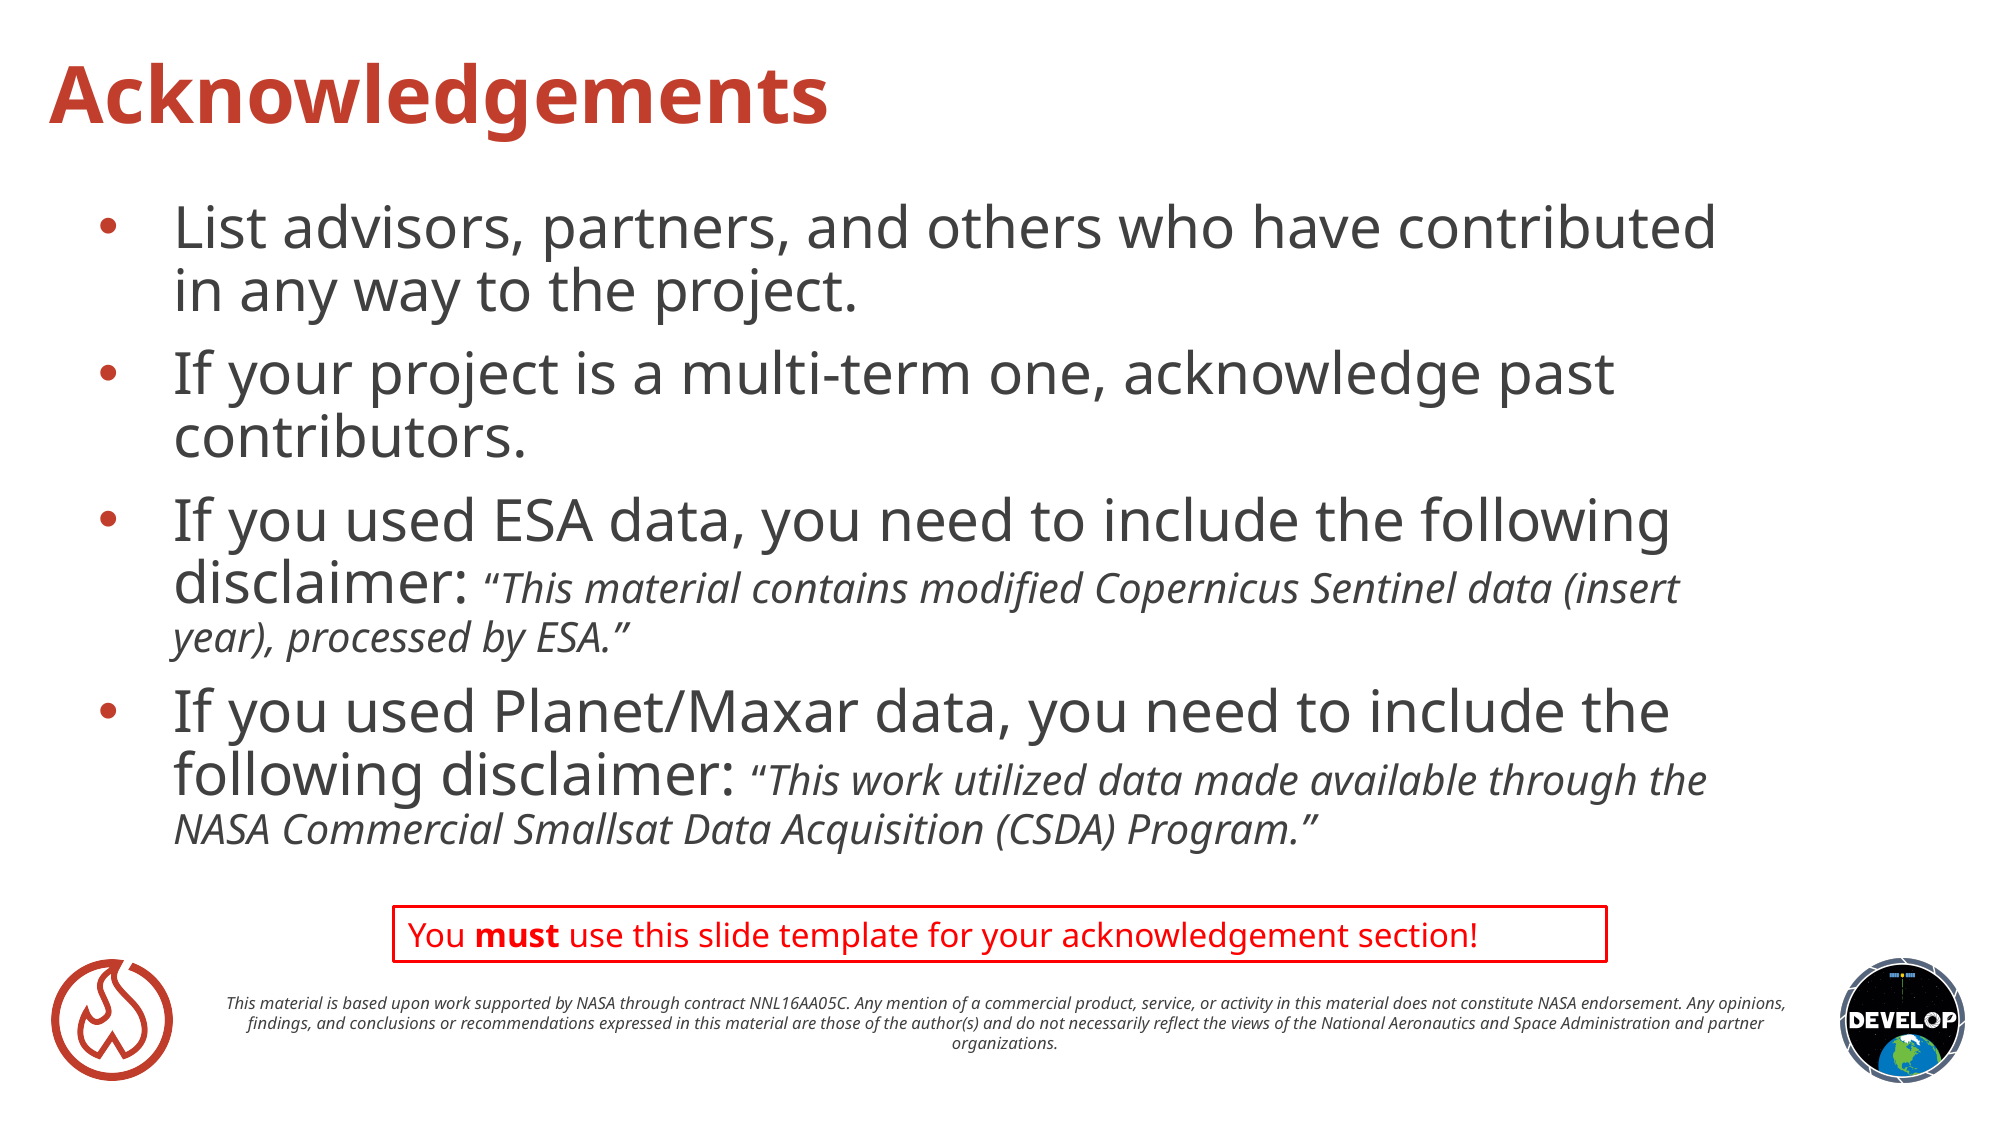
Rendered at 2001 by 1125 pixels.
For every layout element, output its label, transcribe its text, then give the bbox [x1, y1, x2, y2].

text_box You must use this slide template for your acknowledgement section! [393, 906, 1607, 962]
text_box List advisors, partners, and others who have contributed in any way to the project. If your project is a multi-term one, acknowledge past contributors. If you used ESA data, you need to include the following disclaimer: “This material contains modified Copernicus Sentinel data (insert year), processed by ESA.” If you used Planet/Maxar data, you need to include the following disclaimer: “This work utilized data made available through the NASA Commercial Smallsat Data Acquisition (CSDA) Program.” [83, 190, 1755, 872]
picture [50, 958, 174, 1082]
picture [1840, 958, 1965, 1083]
